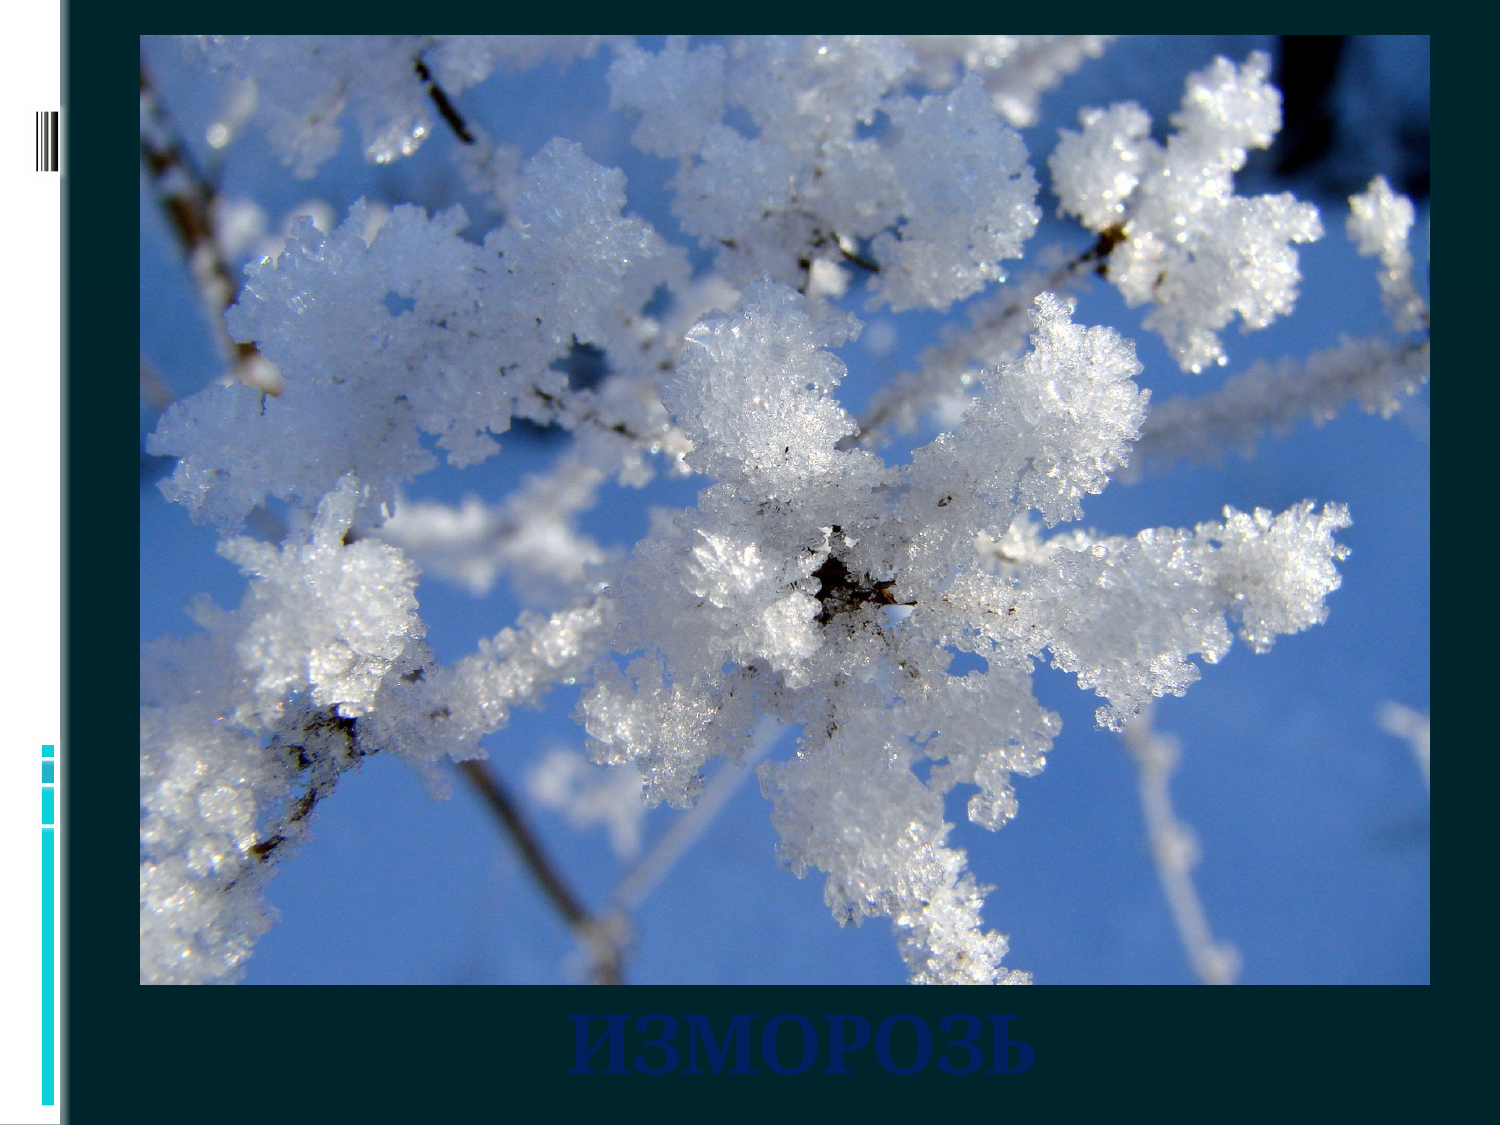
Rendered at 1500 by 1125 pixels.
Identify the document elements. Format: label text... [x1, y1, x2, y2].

title ИЗМОРОЗЬ [164, 989, 1439, 1088]
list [140, 34, 1431, 985]
